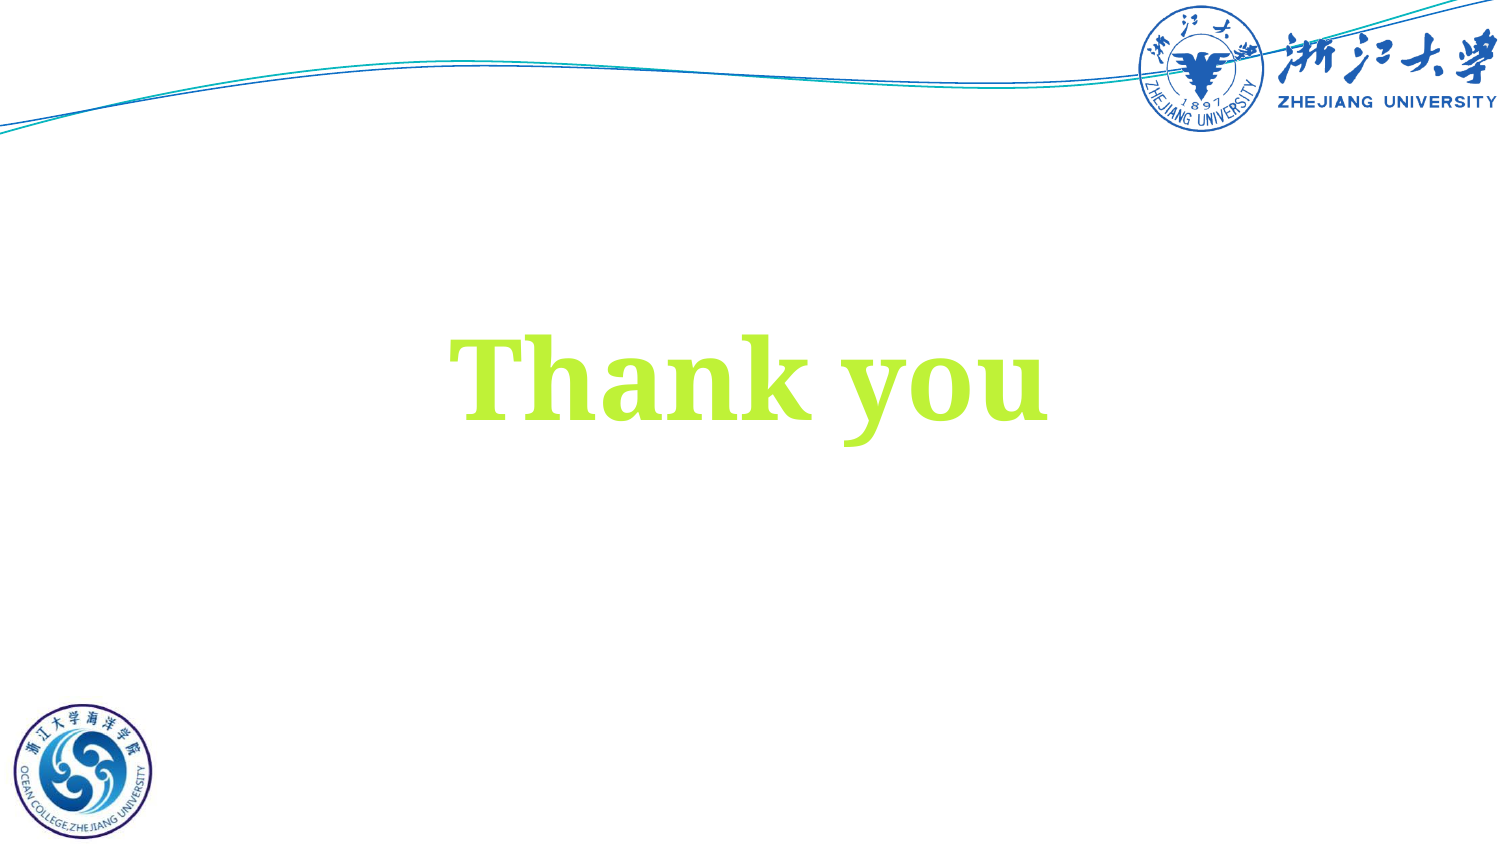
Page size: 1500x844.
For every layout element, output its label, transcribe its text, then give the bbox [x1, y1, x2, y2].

text_box Thank you [434, 300, 1066, 451]
picture [3, 696, 163, 844]
picture [1137, 4, 1498, 132]
